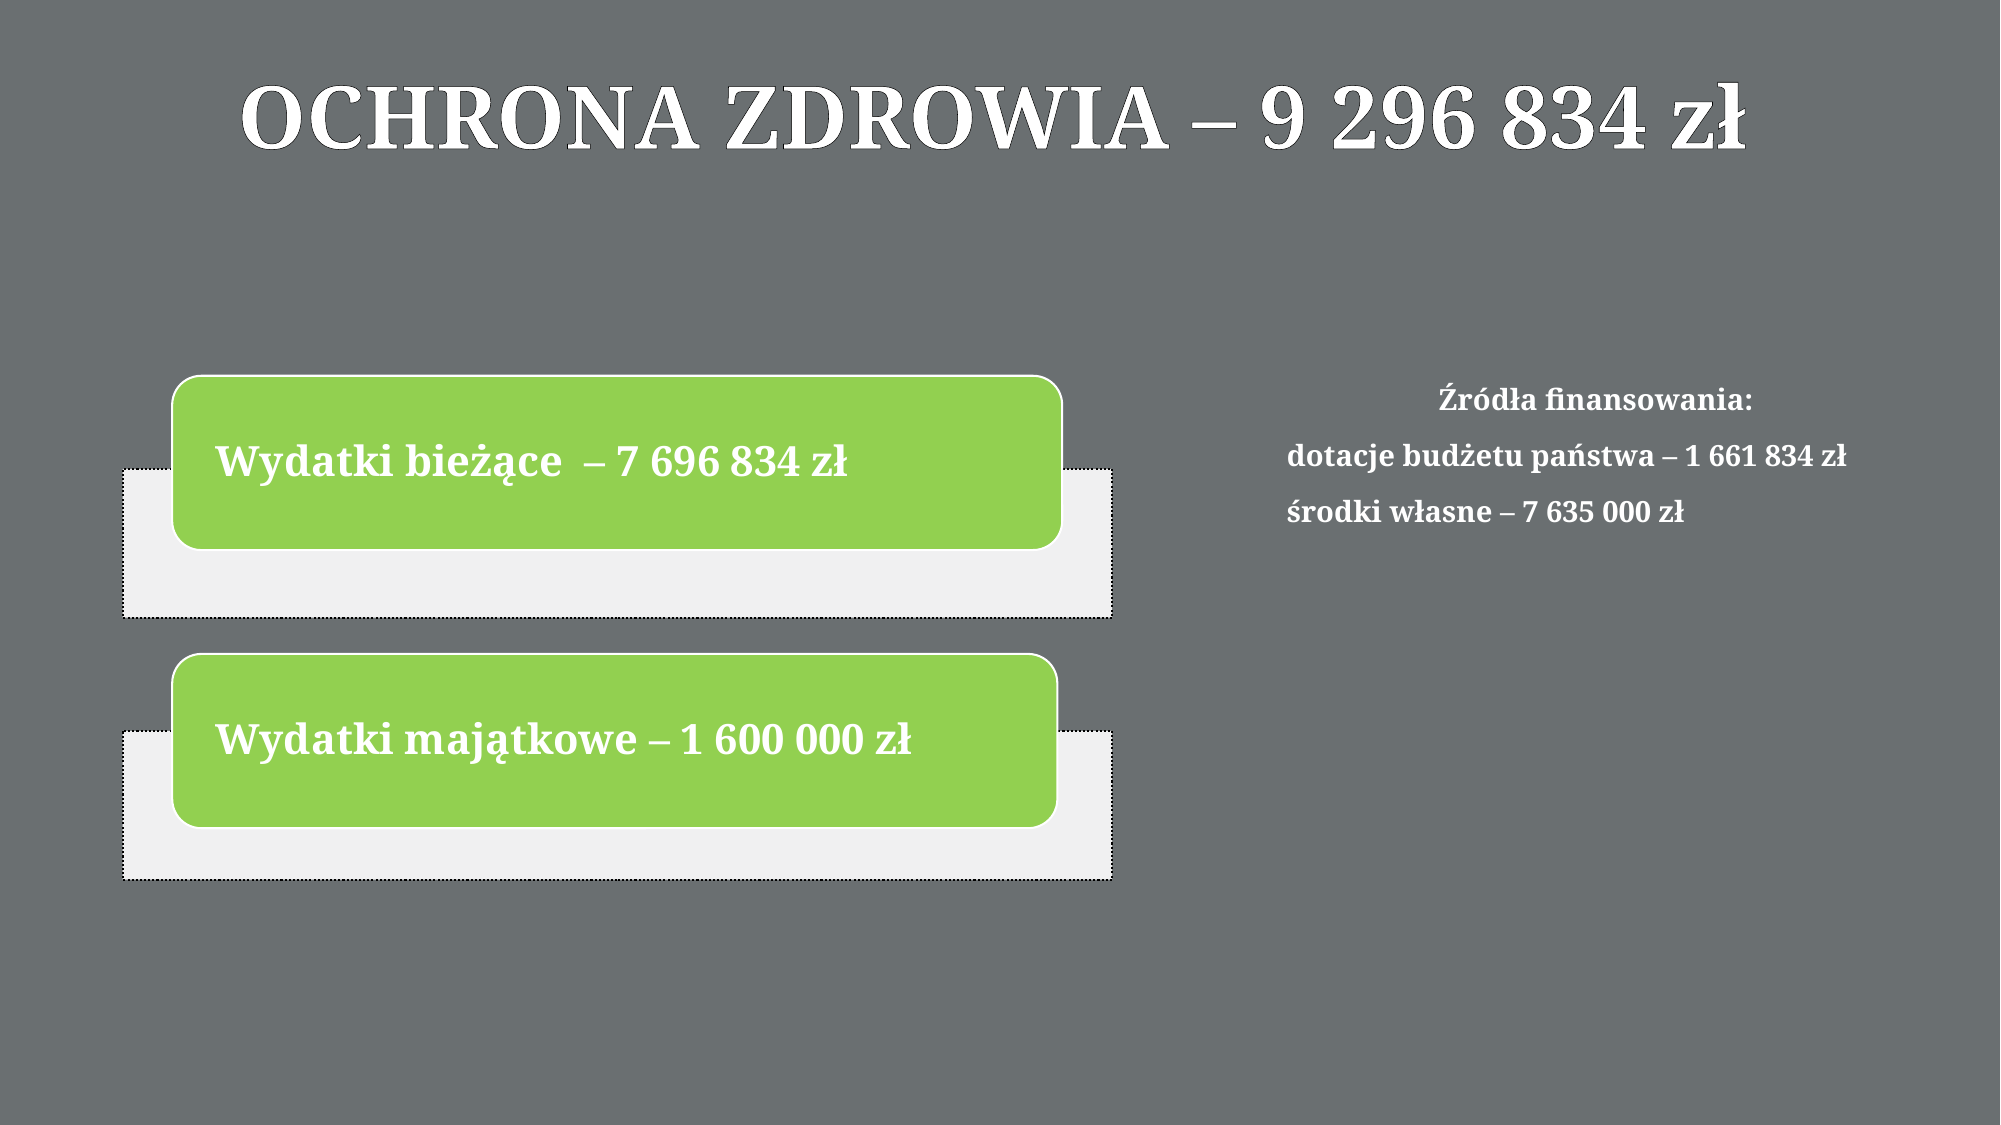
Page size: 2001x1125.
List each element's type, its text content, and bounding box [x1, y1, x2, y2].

subtitle OCHRONA ZDROWIA – 9 296 834 zł [0, 53, 2000, 199]
text_box Źródła finansowania: dotacje budżetu państwa – 1 661 834 zł środki własne – 7 635 000 zł [1271, 373, 1928, 519]
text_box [122, 373, 1113, 882]
